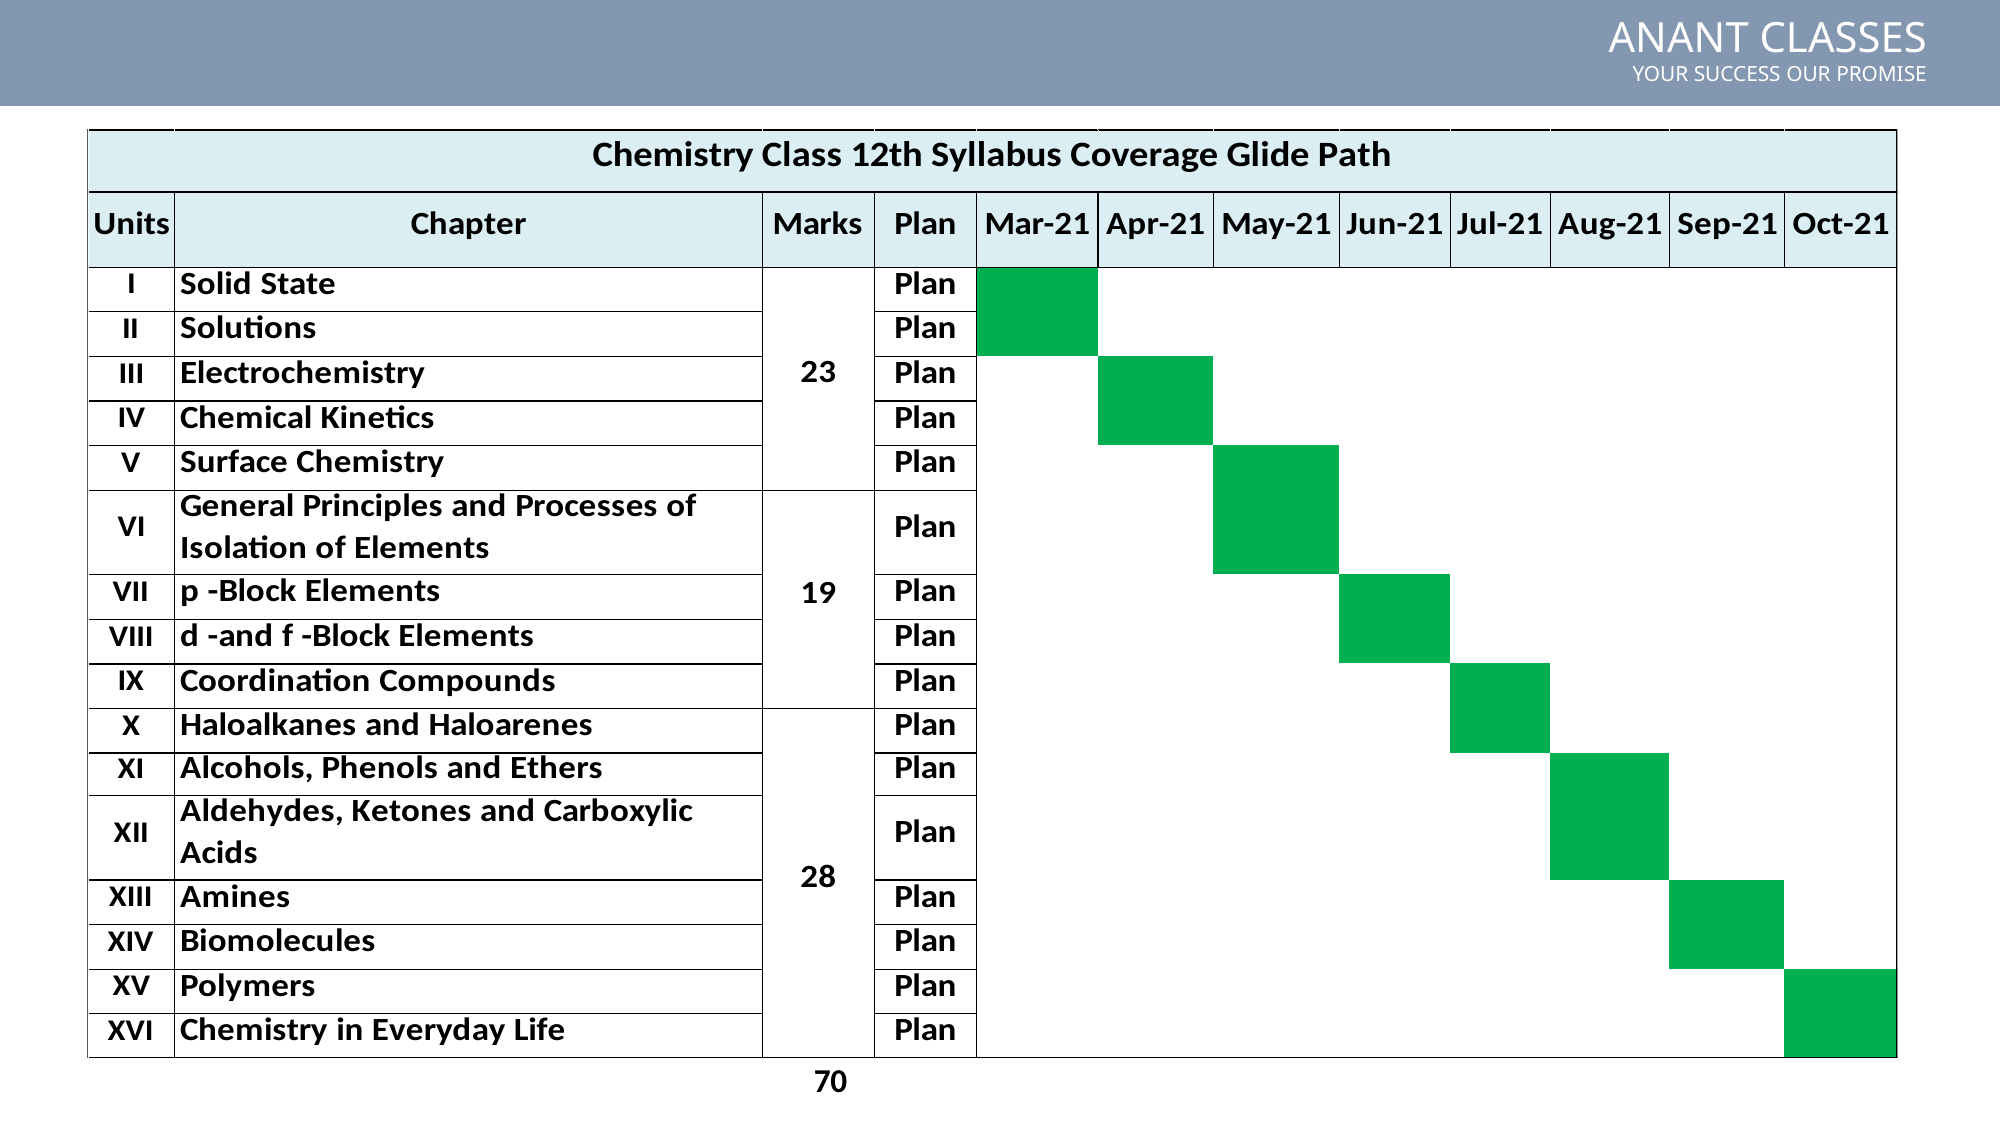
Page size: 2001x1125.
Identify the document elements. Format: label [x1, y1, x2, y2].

text_box [87, 129, 1899, 1108]
